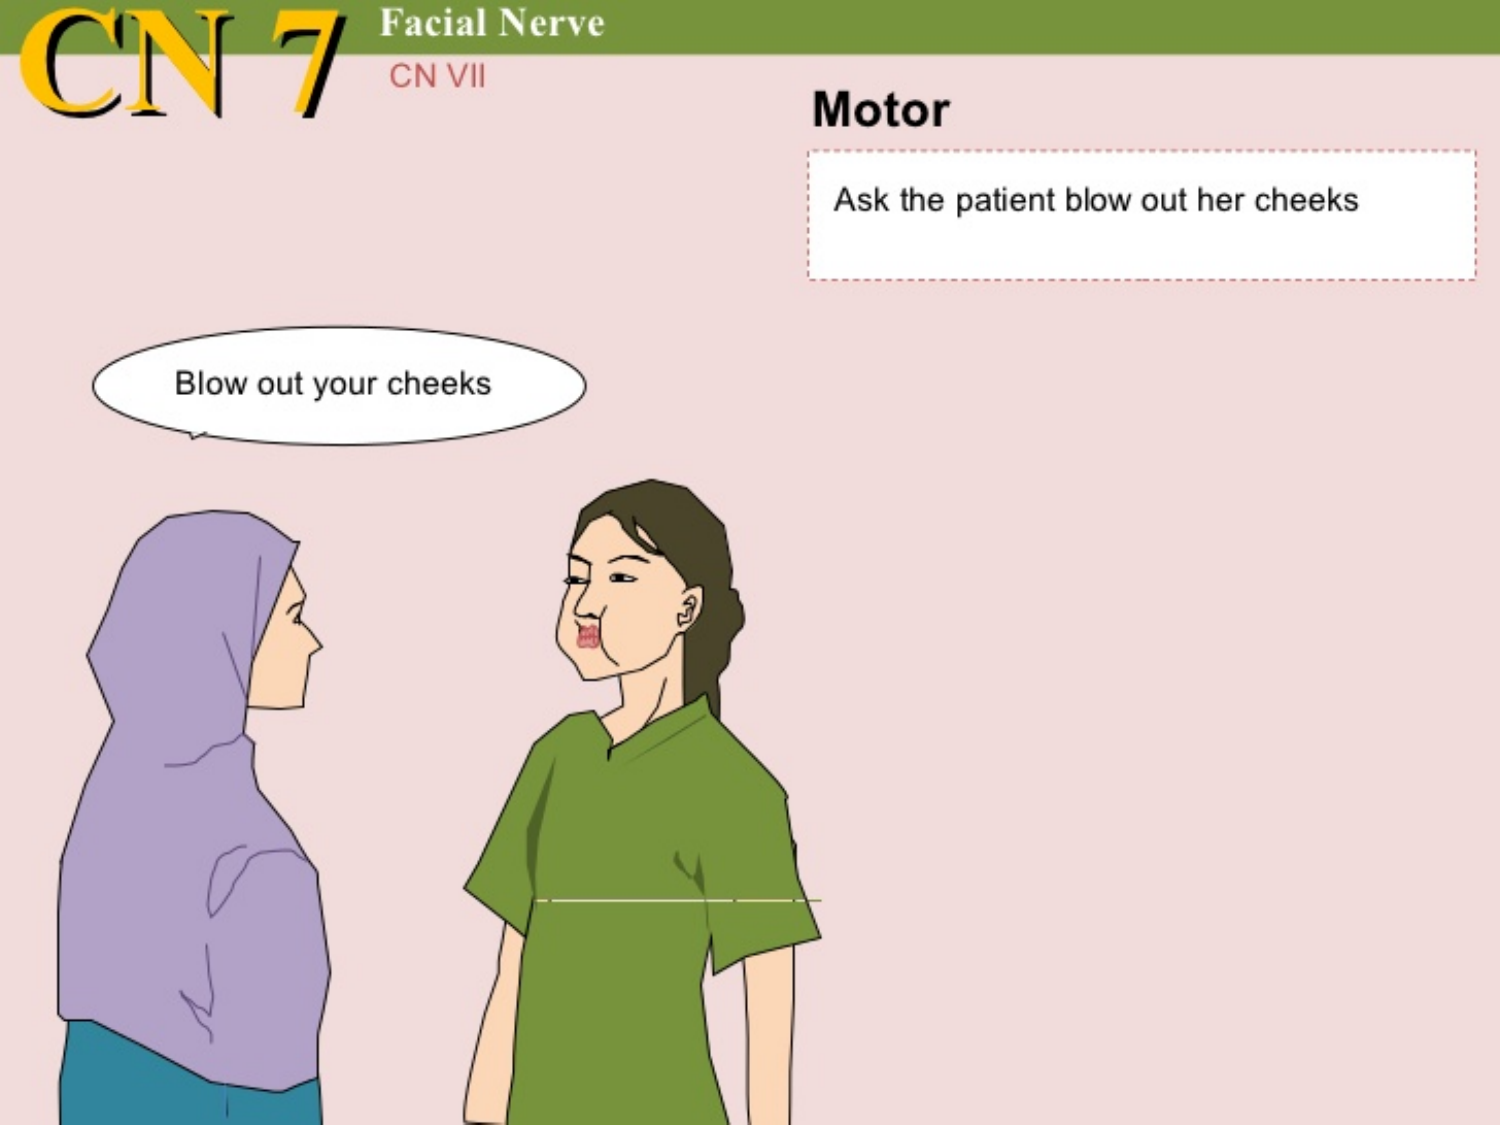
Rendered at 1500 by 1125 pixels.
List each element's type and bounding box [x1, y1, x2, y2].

list [0, 0, 1500, 1125]
